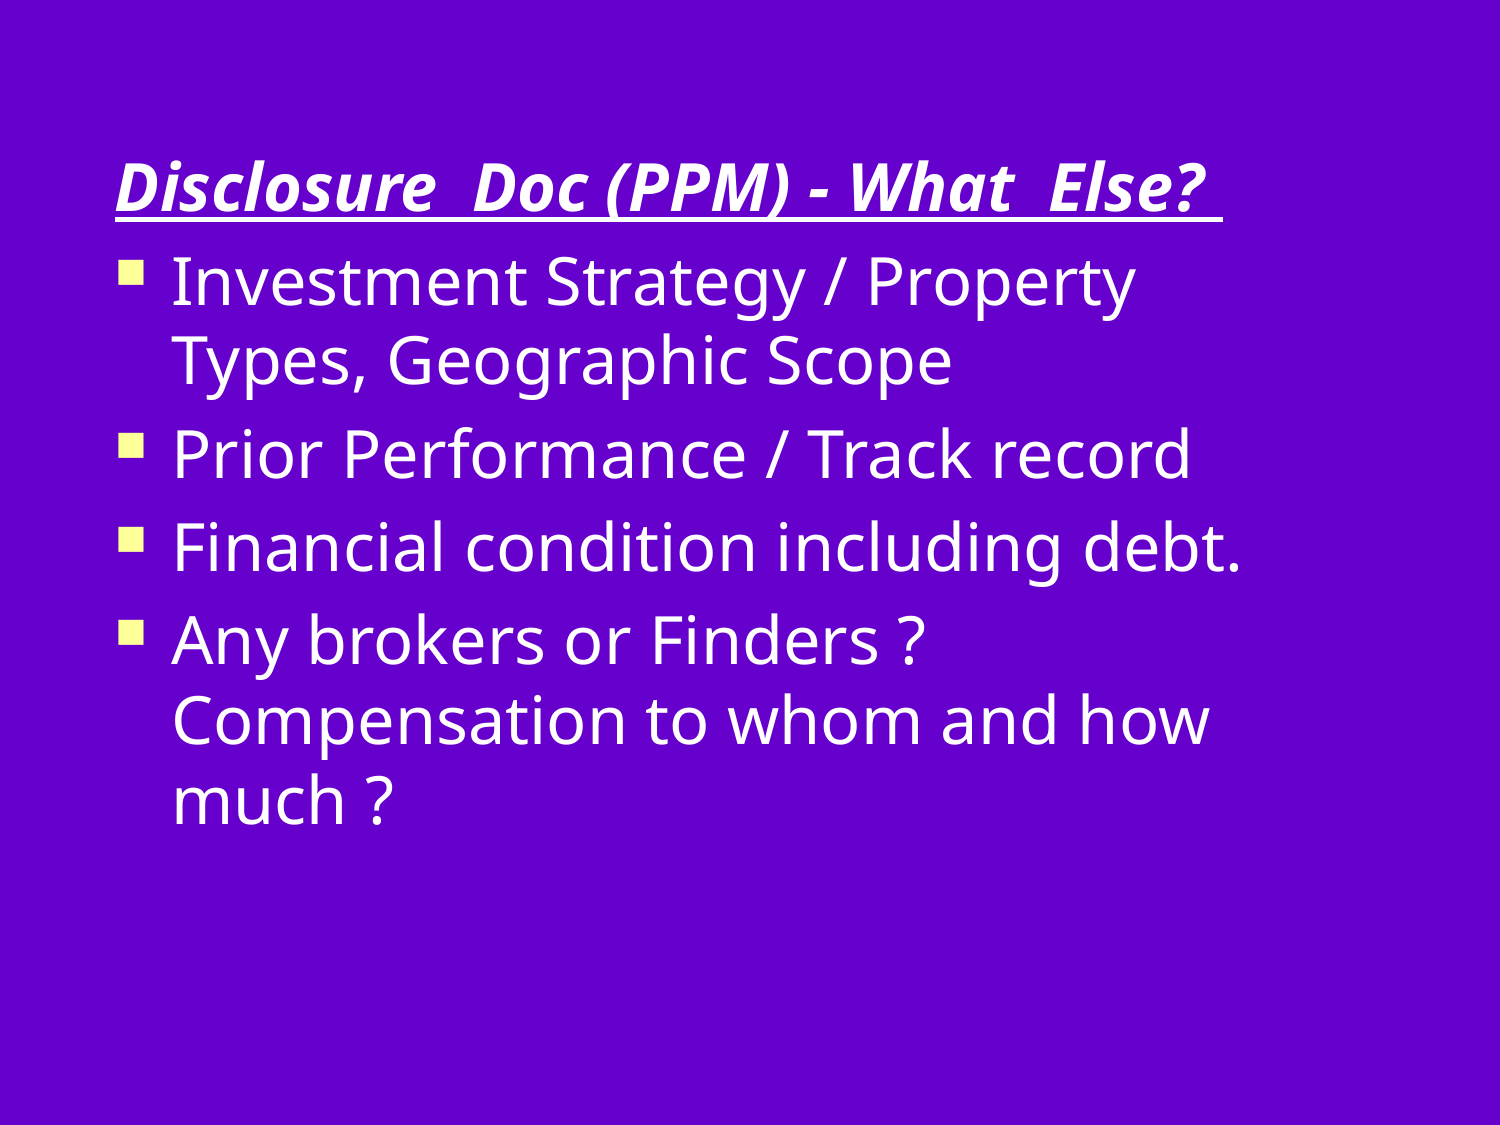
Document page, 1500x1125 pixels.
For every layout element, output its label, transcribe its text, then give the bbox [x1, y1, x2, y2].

list Disclosure Doc (PPM) - What Else? Investment Strategy / Property Types, Geographic Scope Prior Performance / Track record Financial condition including debt. Any brokers or Finders ? Compensation to whom and how much ? [99, 137, 1350, 763]
